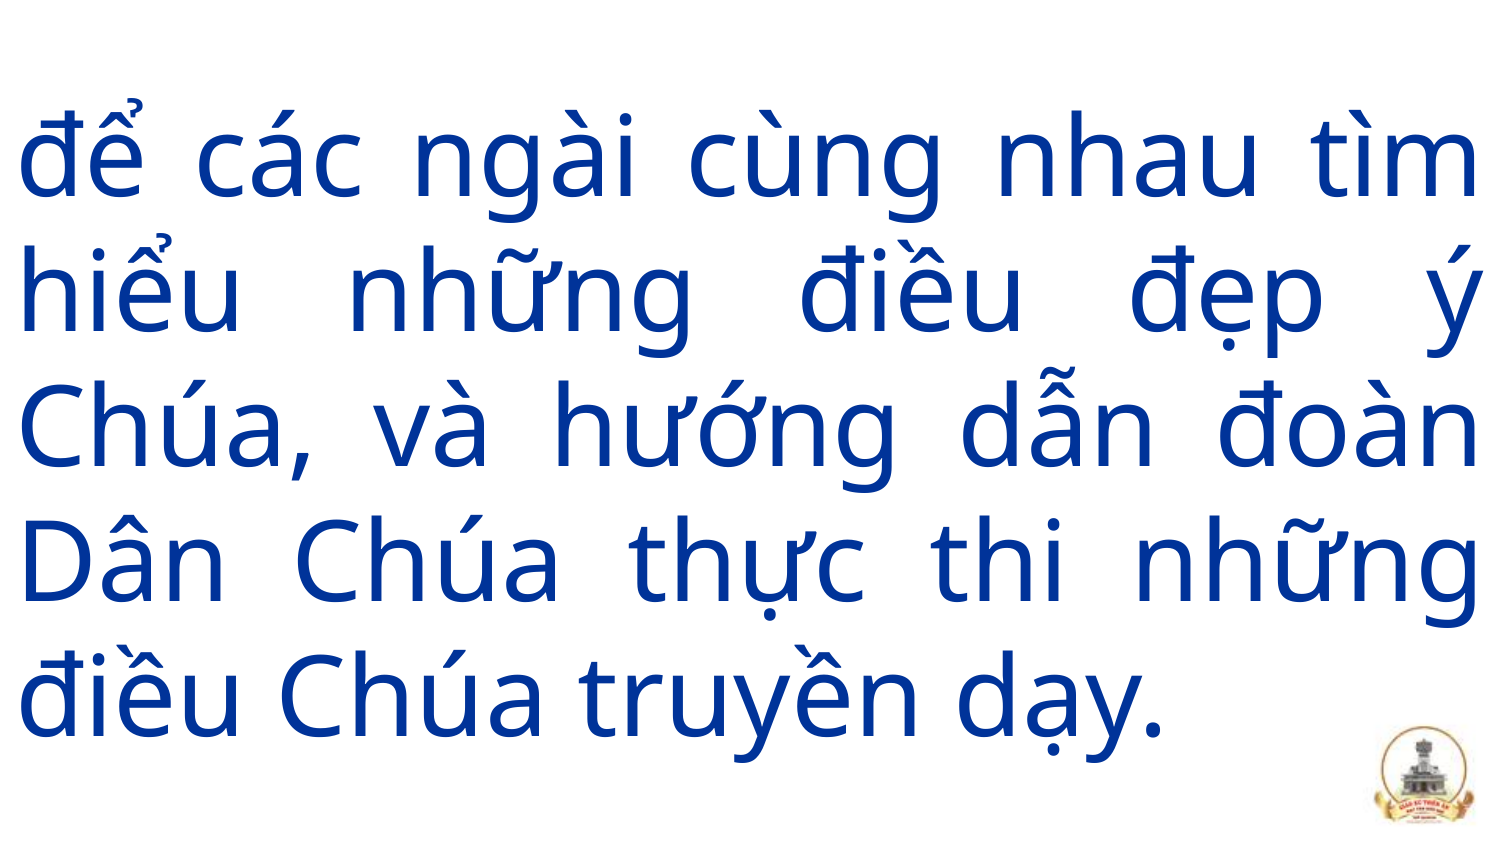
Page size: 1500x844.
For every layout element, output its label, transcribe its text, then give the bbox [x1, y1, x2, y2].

title để các ngài cùng nhau tìm hiểu những điều đẹp ý Chúa, và hướng dẫn đoàn Dân Chúa thực thi những điều Chúa truyền dạy. [0, 0, 1500, 844]
